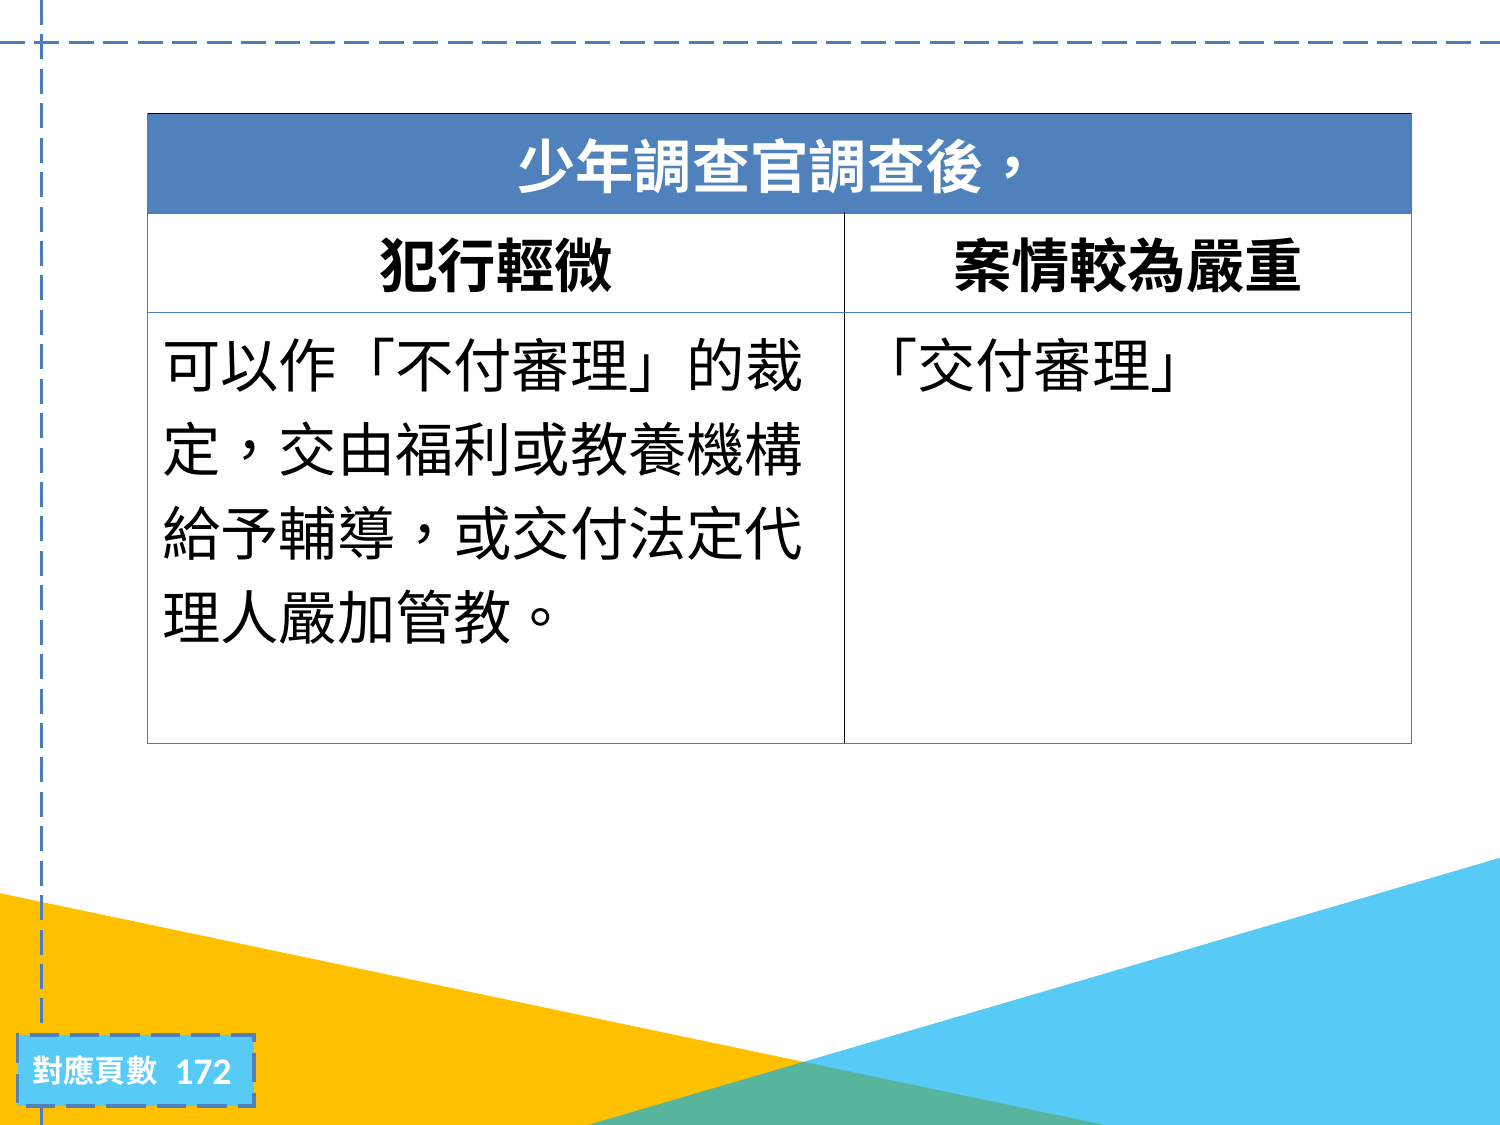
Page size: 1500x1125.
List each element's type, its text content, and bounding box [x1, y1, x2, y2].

text_box 172 [159, 1039, 247, 1100]
table_header 少年調查官調查後， [148, 114, 1411, 212]
table_cell 犯行輕微 [148, 214, 844, 312]
table_cell 「交付審理」 [845, 313, 1411, 743]
table_cell 案情較為嚴重 [845, 214, 1411, 312]
table_cell 可以作「不付審理」的裁定，交由福利或教養機構給予輔導，或交付法定代理人嚴加管教。 [148, 313, 844, 743]
